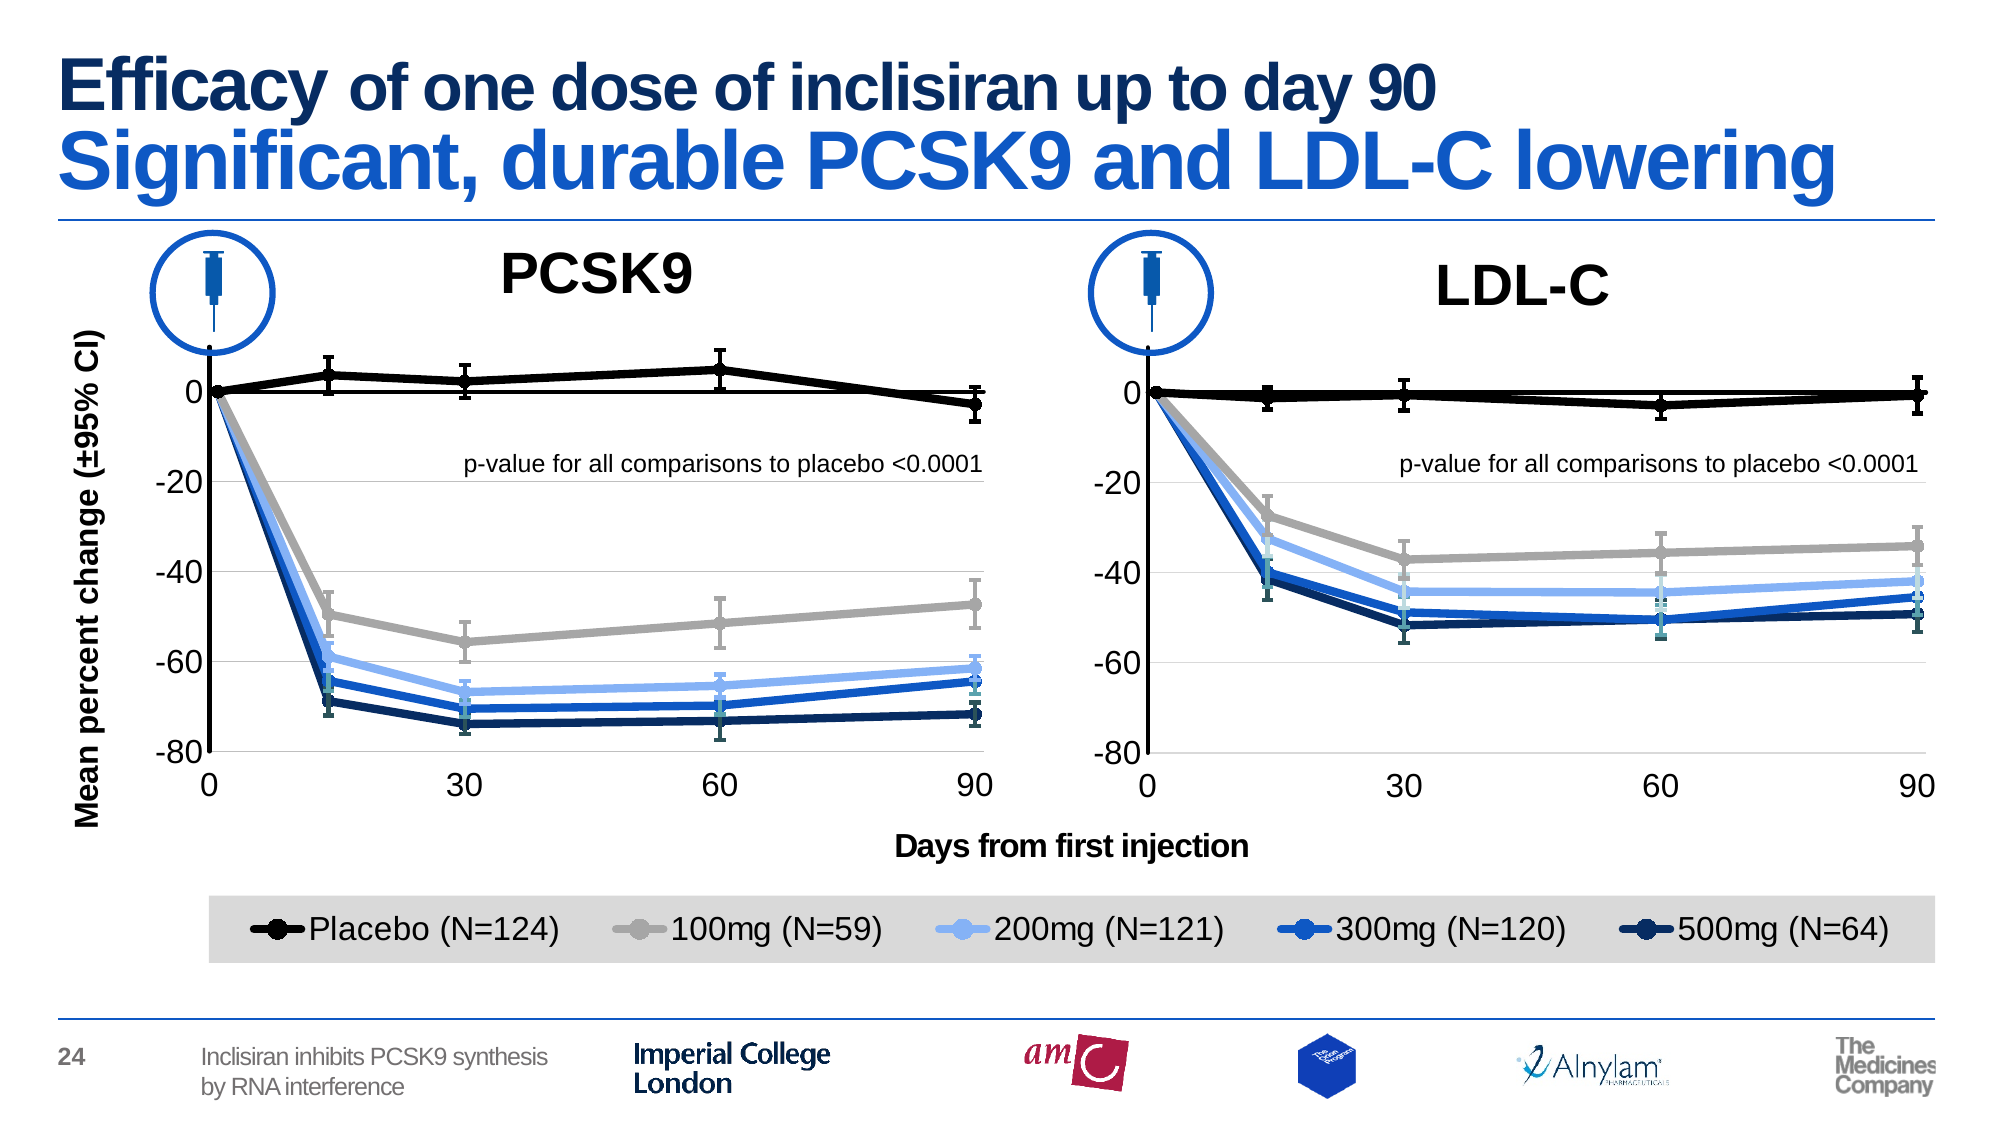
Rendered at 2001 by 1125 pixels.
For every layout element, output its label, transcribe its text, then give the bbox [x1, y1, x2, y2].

title Efficacy of one dose of inclisiran up to day 90 Significant, durable PCSK9 and LDL-C lowering [57, 53, 1936, 222]
text_box [1089, 231, 1212, 323]
picture [1012, 1027, 1139, 1095]
picture [1141, 251, 1162, 332]
text_box LDL-C [1435, 247, 1613, 318]
picture [614, 1022, 850, 1113]
picture [1516, 1041, 1673, 1092]
text_box [151, 231, 274, 323]
picture [1298, 1033, 1356, 1099]
chart [45, 323, 2000, 1013]
text_box PCSK9 [499, 235, 697, 306]
picture [203, 251, 224, 332]
